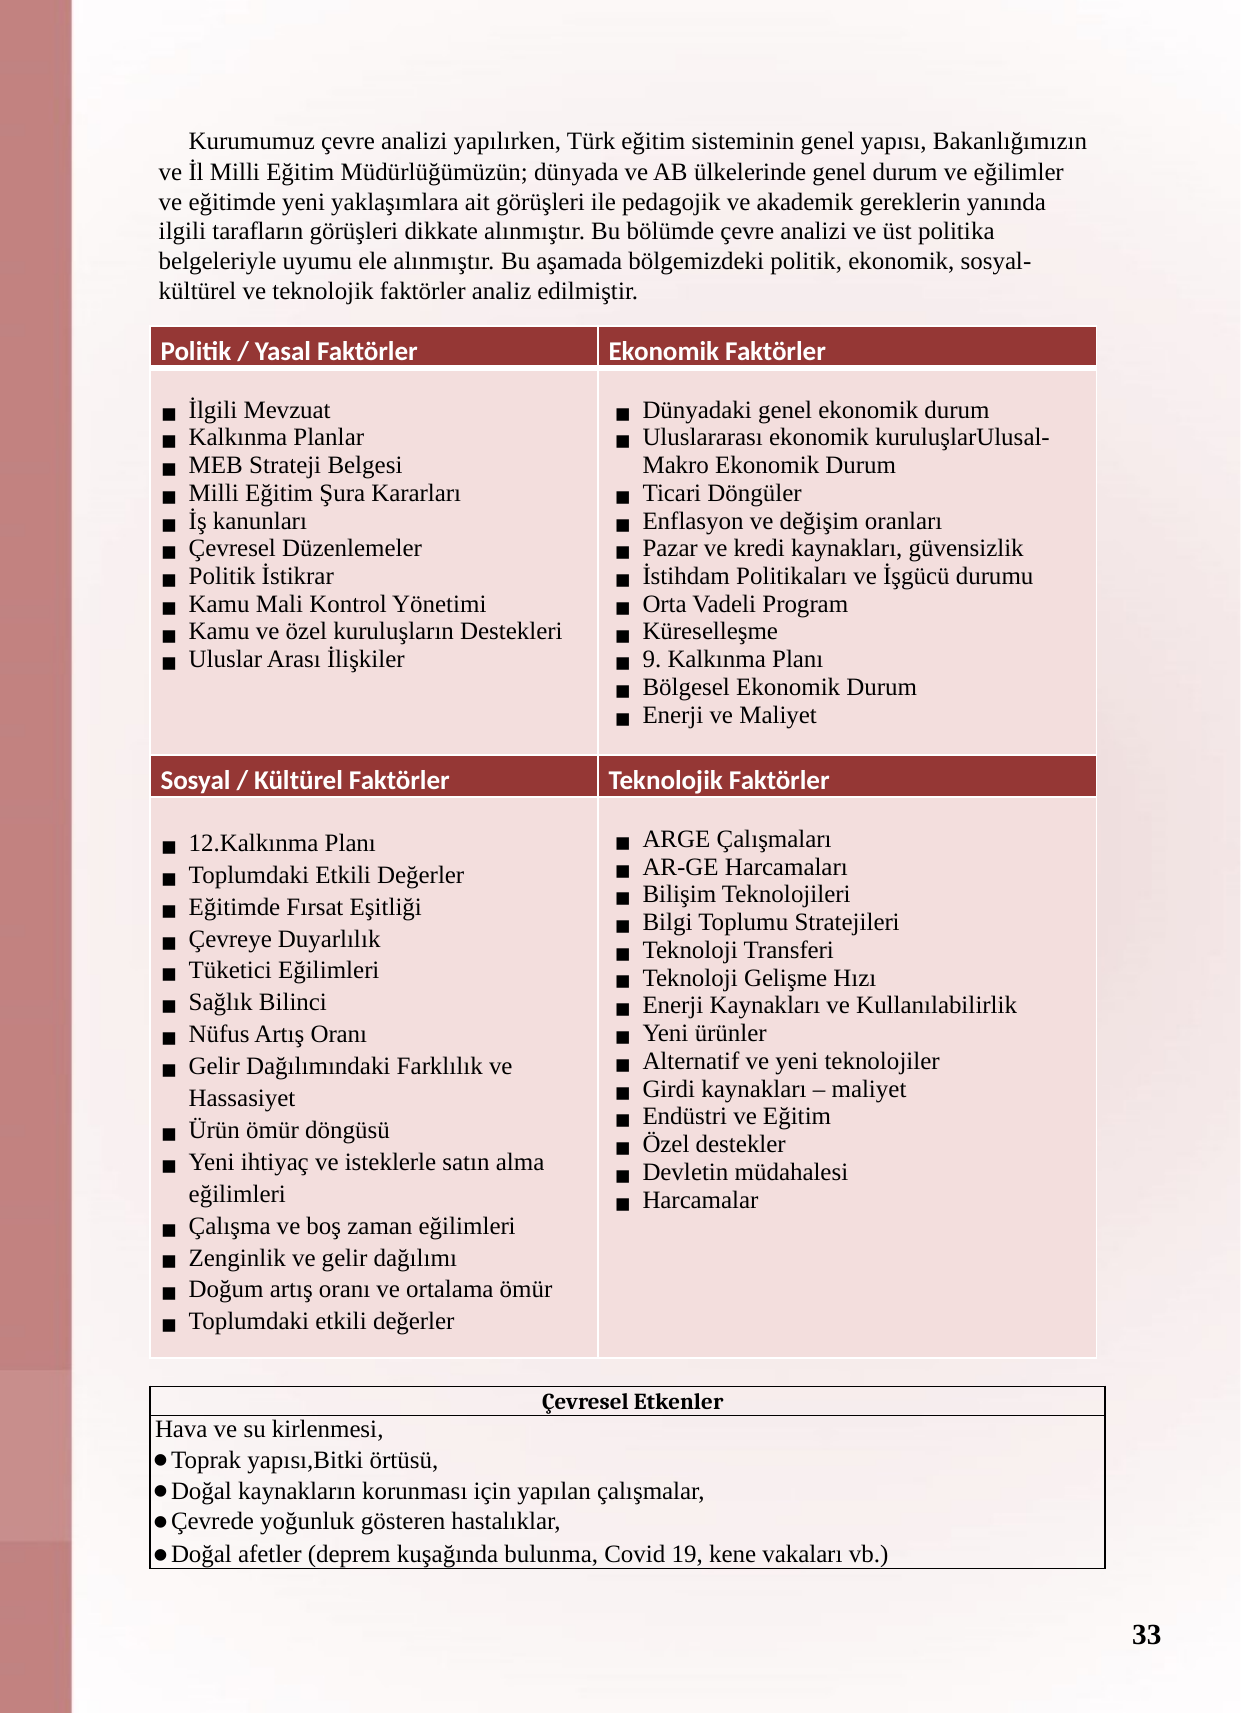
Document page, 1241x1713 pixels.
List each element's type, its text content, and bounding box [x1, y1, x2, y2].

table_cell Sosyal / Kültürel Faktörler [151, 756, 597, 796]
table_cell Dünyadaki genel ekonomik durum Uluslararası ekonomik kuruluşlarUlusal-Makro Ekonomik Durum Ticari Döngüler Enflasyon ve değişim oranları Pazar ve kredi kaynakları, güvensizlik İstihdam Politikaları ve İşgücü durumu Orta Vadeli Program Küreselleşme 9. Kalkınma Planı Bölgesel Ekonomik Durum Enerji ve Maliyet [599, 371, 1096, 754]
table_header Ekonomik Faktörler [599, 327, 1096, 365]
table_cell 12.Kalkınma Planı Toplumdaki Etkili Değerler Eğitimde Fırsat Eşitliği Çevreye Duyarlılık Tüketici Eğilimleri Sağlık Bilinci Nüfus Artış Oranı Gelir Dağılımındaki Farklılık ve Hassasiyet Ürün ömür döngüsü Yeni ihtiyaç ve isteklerle satın alma eğilimleri Çalışma ve boş zaman eğilimleri Zenginlik ve gelir dağılımı Doğum artış oranı ve ortalama ömür Toplumdaki etkili değerler [151, 798, 597, 1357]
picture [0, 0, 1241, 1713]
table_cell Teknolojik Faktörler [599, 756, 1096, 796]
table_cell İlgili Mevzuat Kalkınma Planlar MEB Strateji Belgesi Milli Eğitim Şura Kararları İş kanunları Çevresel Düzenlemeler Politik İstikrar Kamu Mali Kontrol Yönetimi Kamu ve özel kuruluşların Destekleri Uluslar Arası İlişkiler [151, 371, 597, 754]
table_cell ARGE Çalışmaları AR-GE Harcamaları Bilişim Teknolojileri Bilgi Toplumu Stratejileri Teknoloji Transferi Teknoloji Gelişme Hızı Enerji Kaynakları ve Kullanılabilirlik Yeni ürünler Alternatif ve yeni teknolojiler Girdi kaynakları – maliyet Endüstri ve Eğitim Özel destekler Devletin müdahalesi Harcamalar [599, 798, 1096, 1357]
slide_number 33 [889, 1587, 1179, 1679]
text_box Kurumumuz çevre analizi yapılırken, Türk eğitim sisteminin genel yapısı, Bakanlığımızın ve İl Milli Eğitim Müdürlüğümüzün; dünyada ve AB ülkelerinde genel durum ve eğilimler ve eğitimde yeni yaklaşımlara ait görüşleri ile pedagojik ve akademik gereklerin yanında ilgili tarafların görüşleri dikkate alınmıştır. Bu bölümde çevre analizi ve üst politika belgeleriyle uyumu ele alınmıştır. Bu aşamada bölgemizdeki politik, ekonomik, sosyal-kültürel ve teknolojik faktörler analiz edilmiştir. [143, 115, 1105, 313]
table_header Politik / Yasal Faktörler [151, 327, 597, 365]
table_header Çevresel Etkenler [151, 1387, 1104, 1415]
table_cell Hava ve su kirlenmesi, Toprak yapısı,Bitki örtüsü, Doğal kaynakların korunması için yapılan çalışmalar, Çevrede yoğunluk gösteren hastalıklar, Doğal afetler (deprem kuşağında bulunma, Covid 19, kene vakaları vb.) [151, 1416, 1104, 1568]
